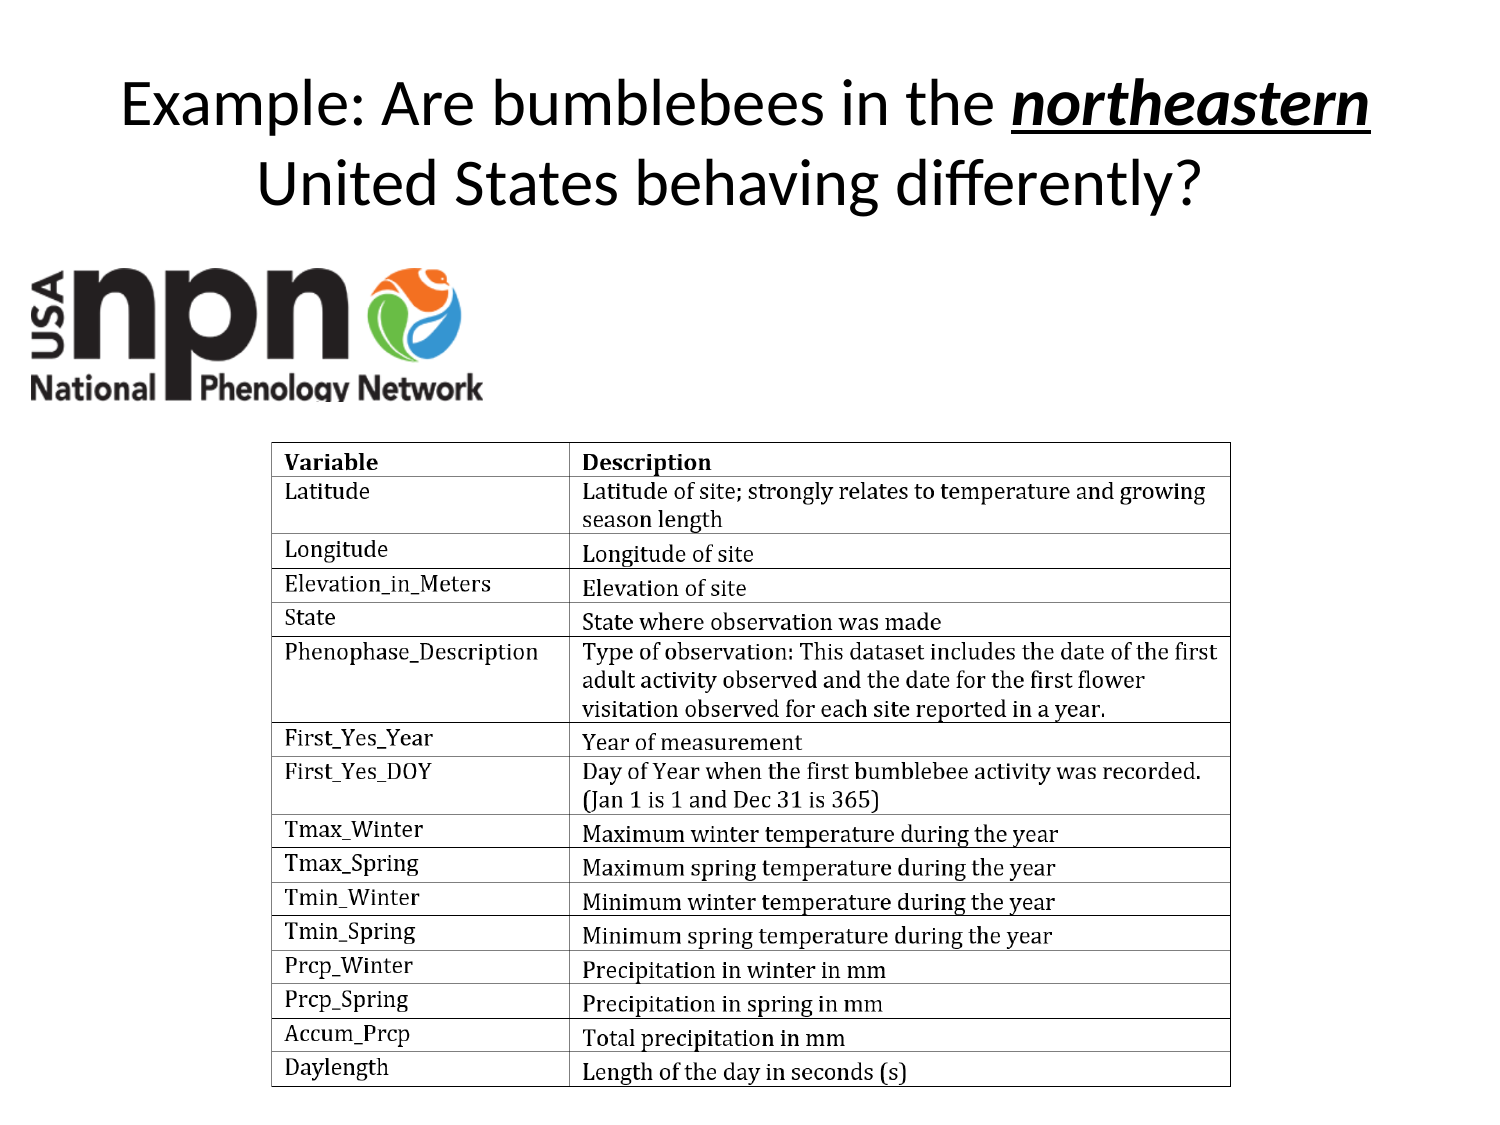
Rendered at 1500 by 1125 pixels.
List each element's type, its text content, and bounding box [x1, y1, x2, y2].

picture [255, 434, 1245, 1099]
title Example: Are bumblebees in the northeastern United States behaving differently? [21, 45, 1471, 233]
picture [25, 264, 485, 403]
